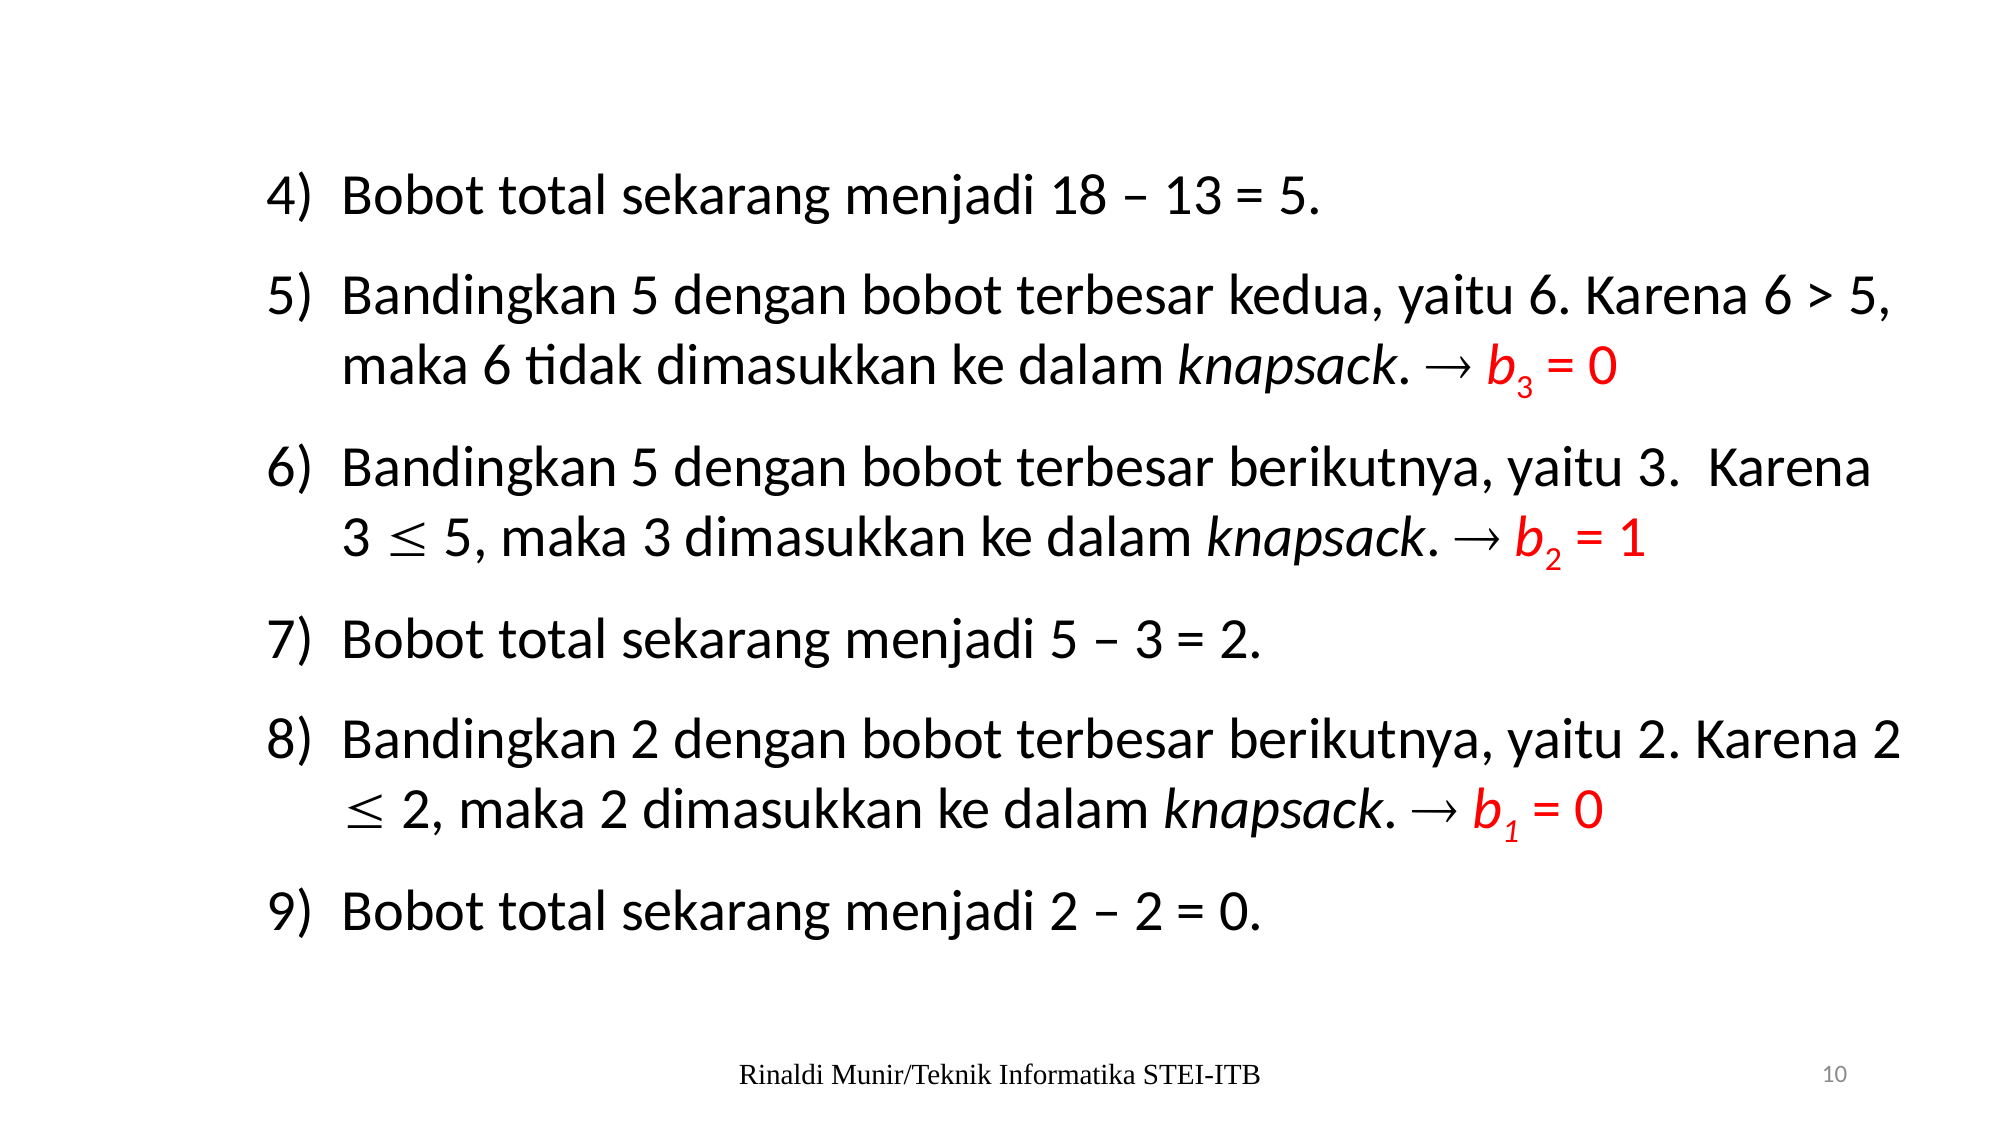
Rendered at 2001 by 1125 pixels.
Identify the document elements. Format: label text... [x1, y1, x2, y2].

slide_number 10 [1412, 1042, 1863, 1103]
list Bobot total sekarang menjadi 18 – 13 = 5. Bandingkan 5 dengan bobot terbesar kedua, yaitu 6. Karena 6 > 5, maka 6 tidak dimasukkan ke dalam knapsack.  b3 = 0 Bandingkan 5 dengan bobot terbesar berikutnya, yaitu 3. Karena 3  5, maka 3 dimasukkan ke dalam knapsack.  b2 = 1 Bobot total sekarang menjadi 5 – 3 = 2. Bandingkan 2 dengan bobot terbesar berikutnya, yaitu 2. Karena 2  2, maka 2 dimasukkan ke dalam knapsack.  b1 = 0 Bobot total sekarang menjadi 2 – 2 = 0. [101, 156, 1922, 1005]
footer Rinaldi Munir/Teknik Informatika STEI-ITB [662, 1042, 1338, 1103]
